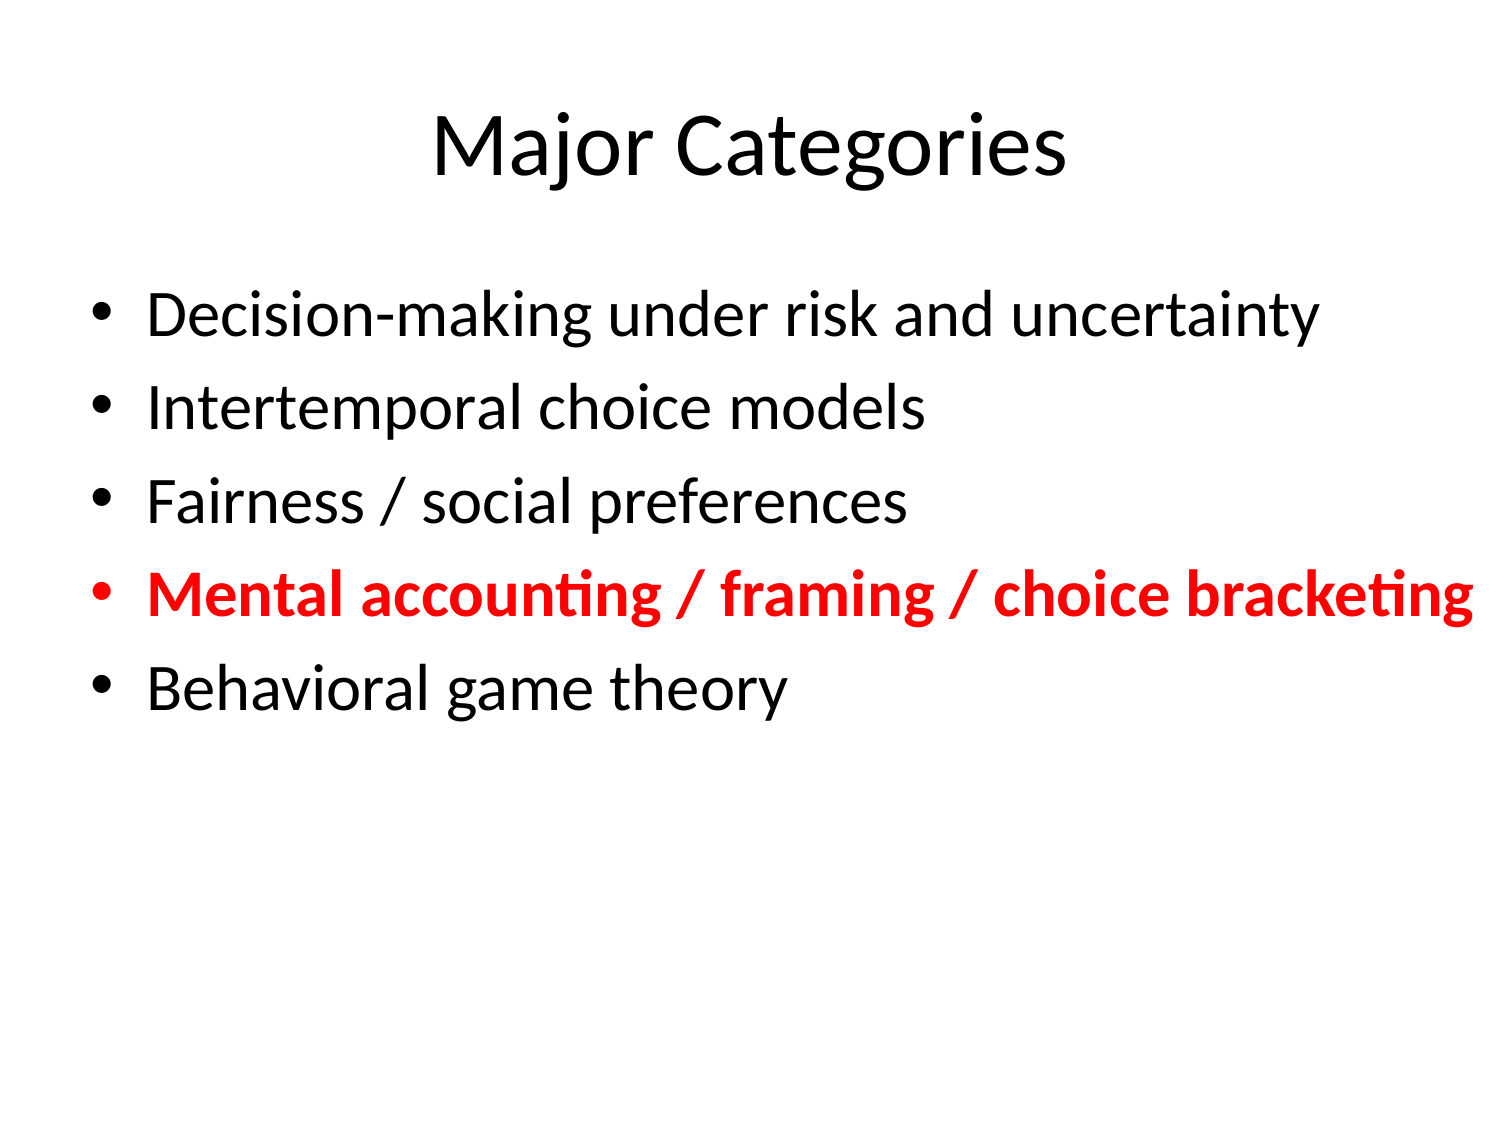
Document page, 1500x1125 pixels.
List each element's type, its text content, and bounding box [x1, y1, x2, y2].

title Major Categories [75, 45, 1425, 233]
list Decision-making under risk and uncertainty Intertemporal choice models Fairness / social preferences Mental accounting / framing / choice bracketing Behavioral game theory [75, 262, 1500, 1005]
